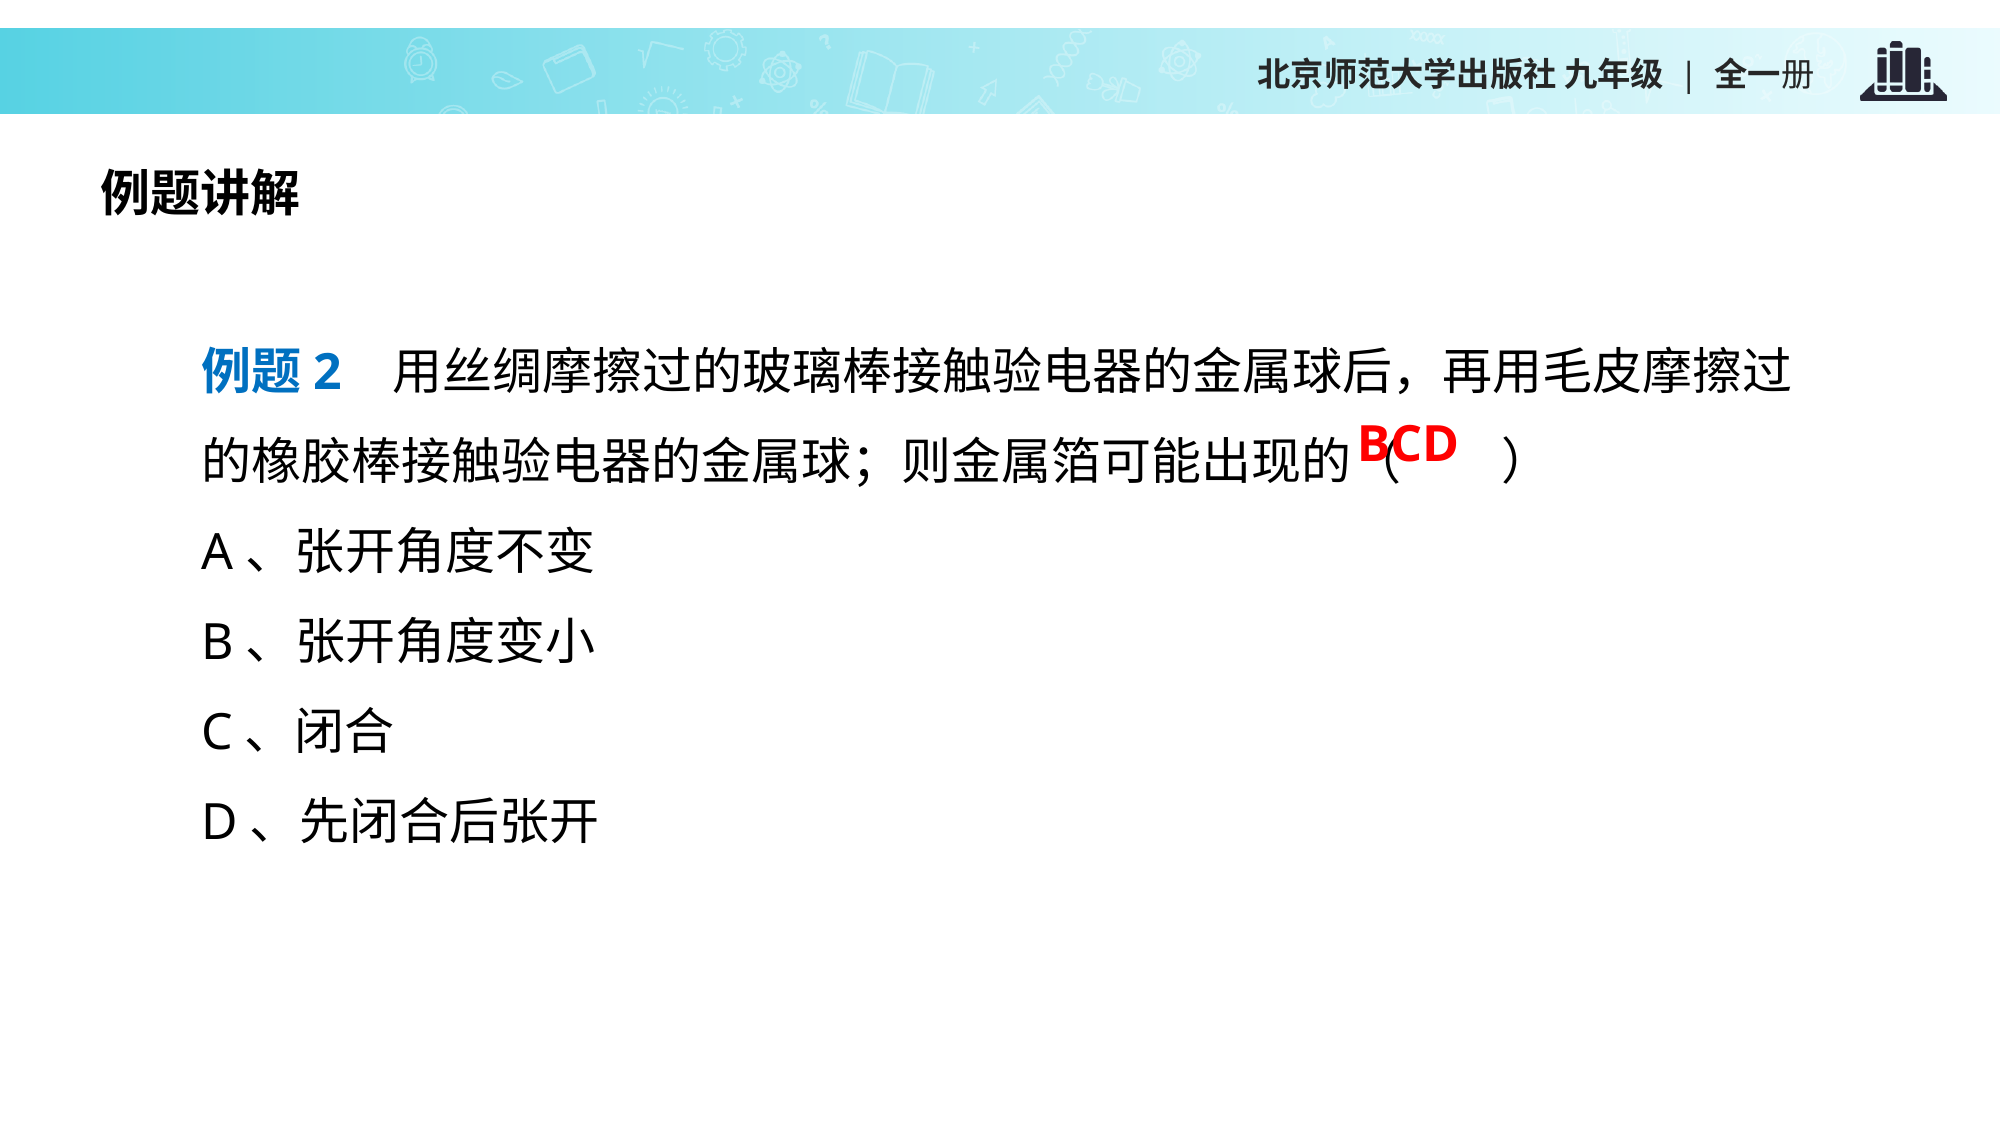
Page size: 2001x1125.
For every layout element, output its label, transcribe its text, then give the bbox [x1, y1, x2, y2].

text_box 例题2 用丝绸摩擦过的玻璃棒接触验电器的金属球后，再用毛皮摩擦过的橡胶棒接触验电器的金属球；则金属箔可能出现的（ ） A、张开角度不变 B、张开角度变小 C、闭合 D、先闭合后张开 [186, 302, 1854, 858]
text_box 例题讲解 [0, 145, 344, 237]
picture [1860, 41, 1947, 101]
text_box BCD [1342, 404, 1500, 479]
picture [404, 29, 1847, 114]
